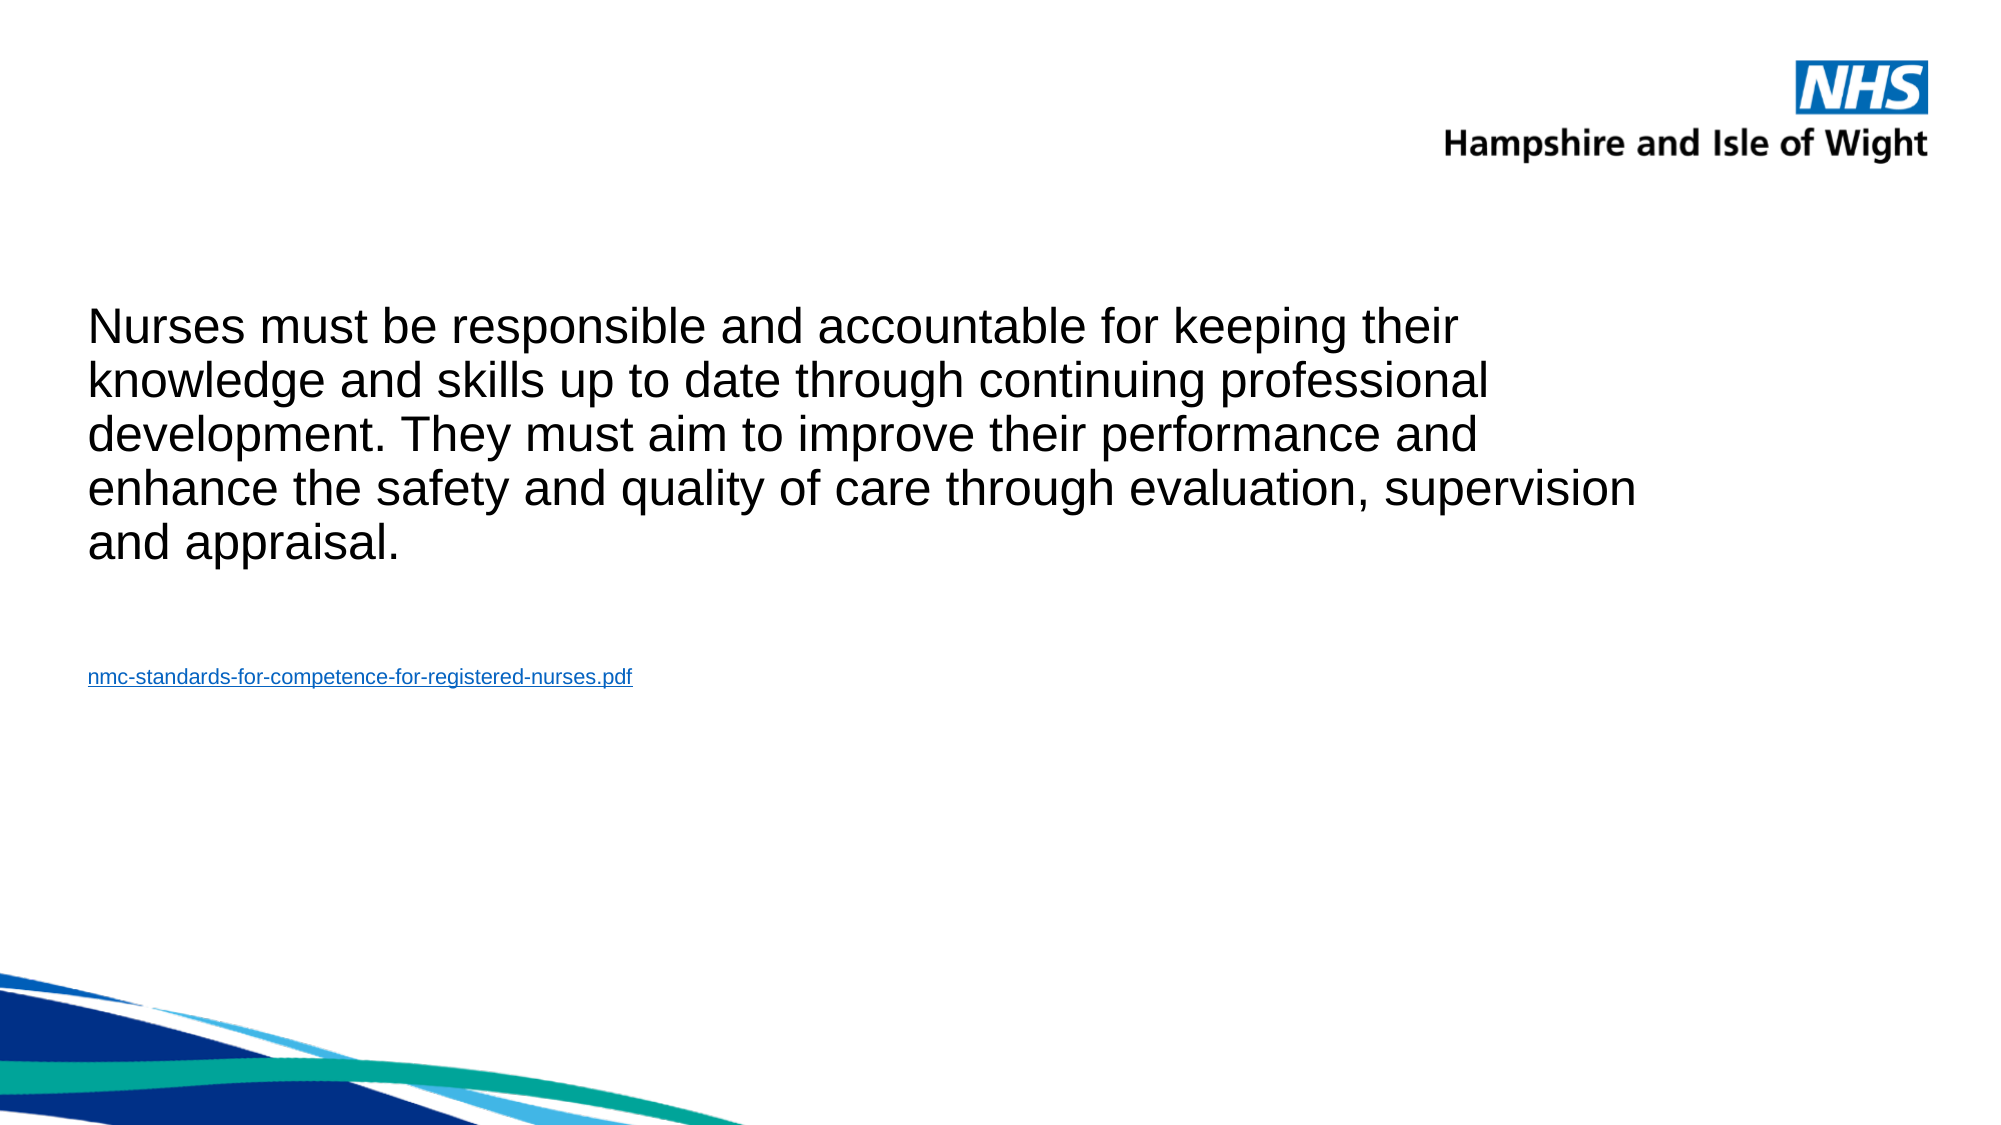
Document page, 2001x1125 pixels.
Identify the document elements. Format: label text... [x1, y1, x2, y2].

picture [0, 965, 756, 1125]
picture [1442, 55, 1930, 175]
list Nurses must be responsible and accountable for keeping their knowledge and skills up to date through continuing professional development. They must aim to improve their performance and enhance the safety and quality of care through evaluation, supervision and appraisal. nmc-standards-for-competence-for-registered-nurses.pdf [72, 292, 1682, 771]
